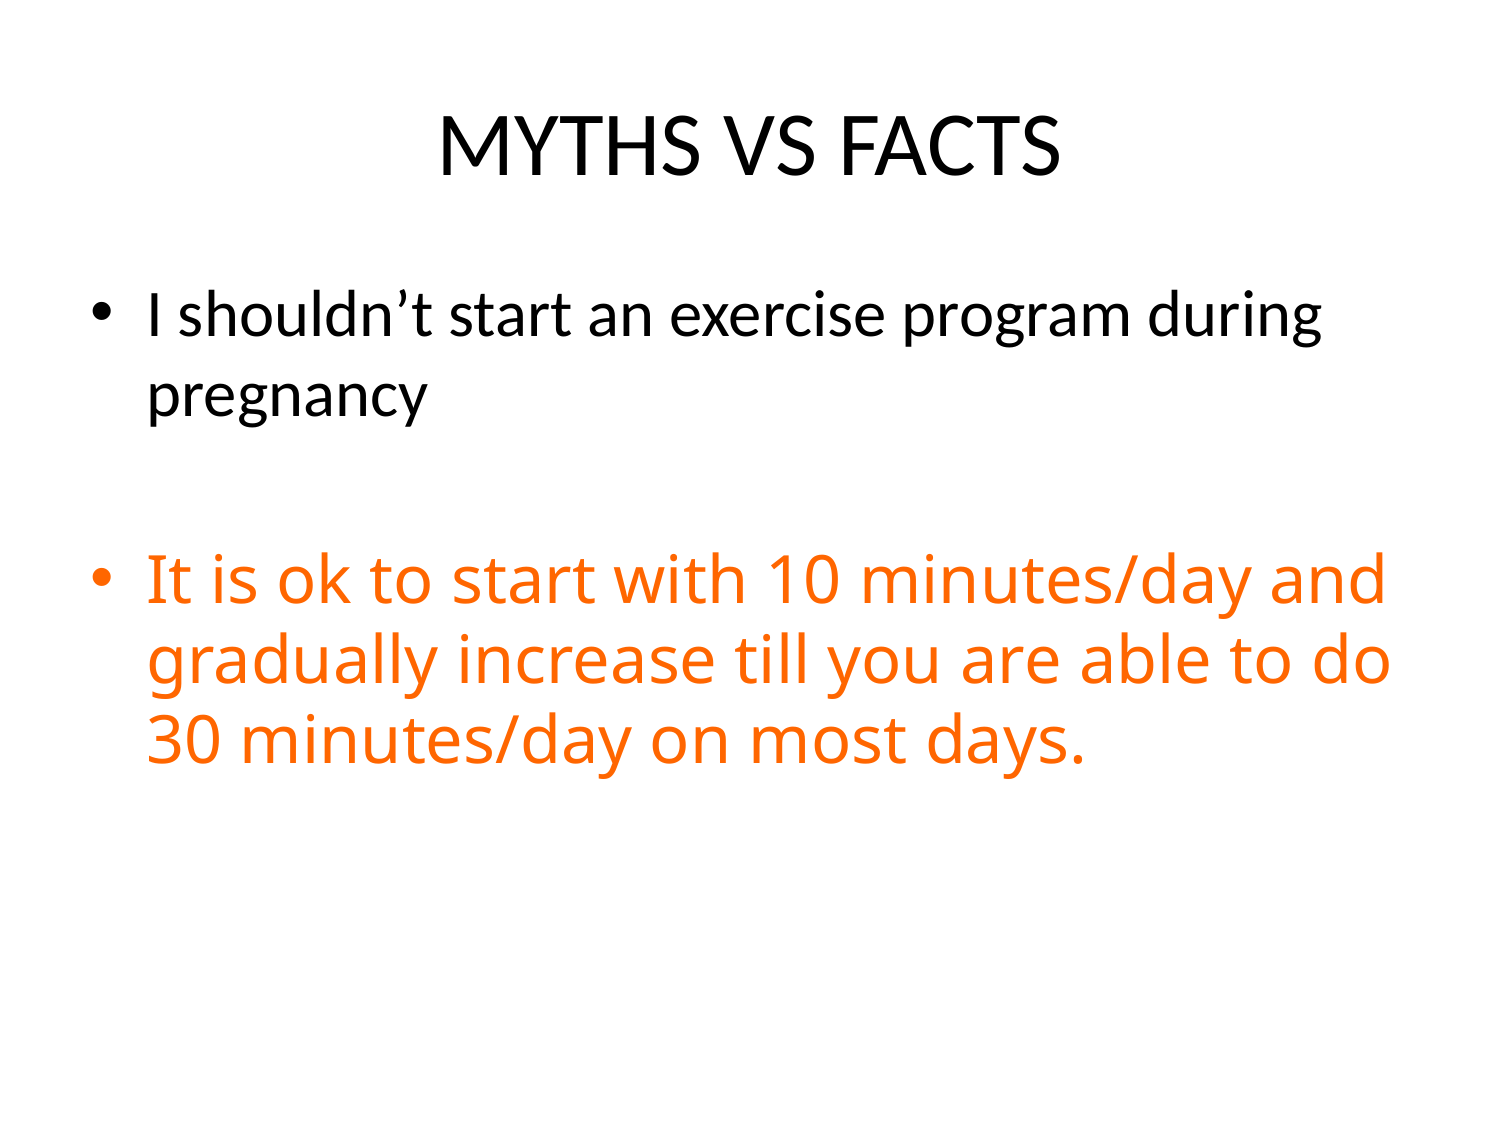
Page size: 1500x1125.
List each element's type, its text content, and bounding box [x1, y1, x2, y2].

title MYTHS VS FACTS [75, 45, 1425, 233]
list I shouldn’t start an exercise program during pregnancy It is ok to start with 10 minutes/day and gradually increase till you are able to do 30 minutes/day on most days. [75, 262, 1425, 1005]
